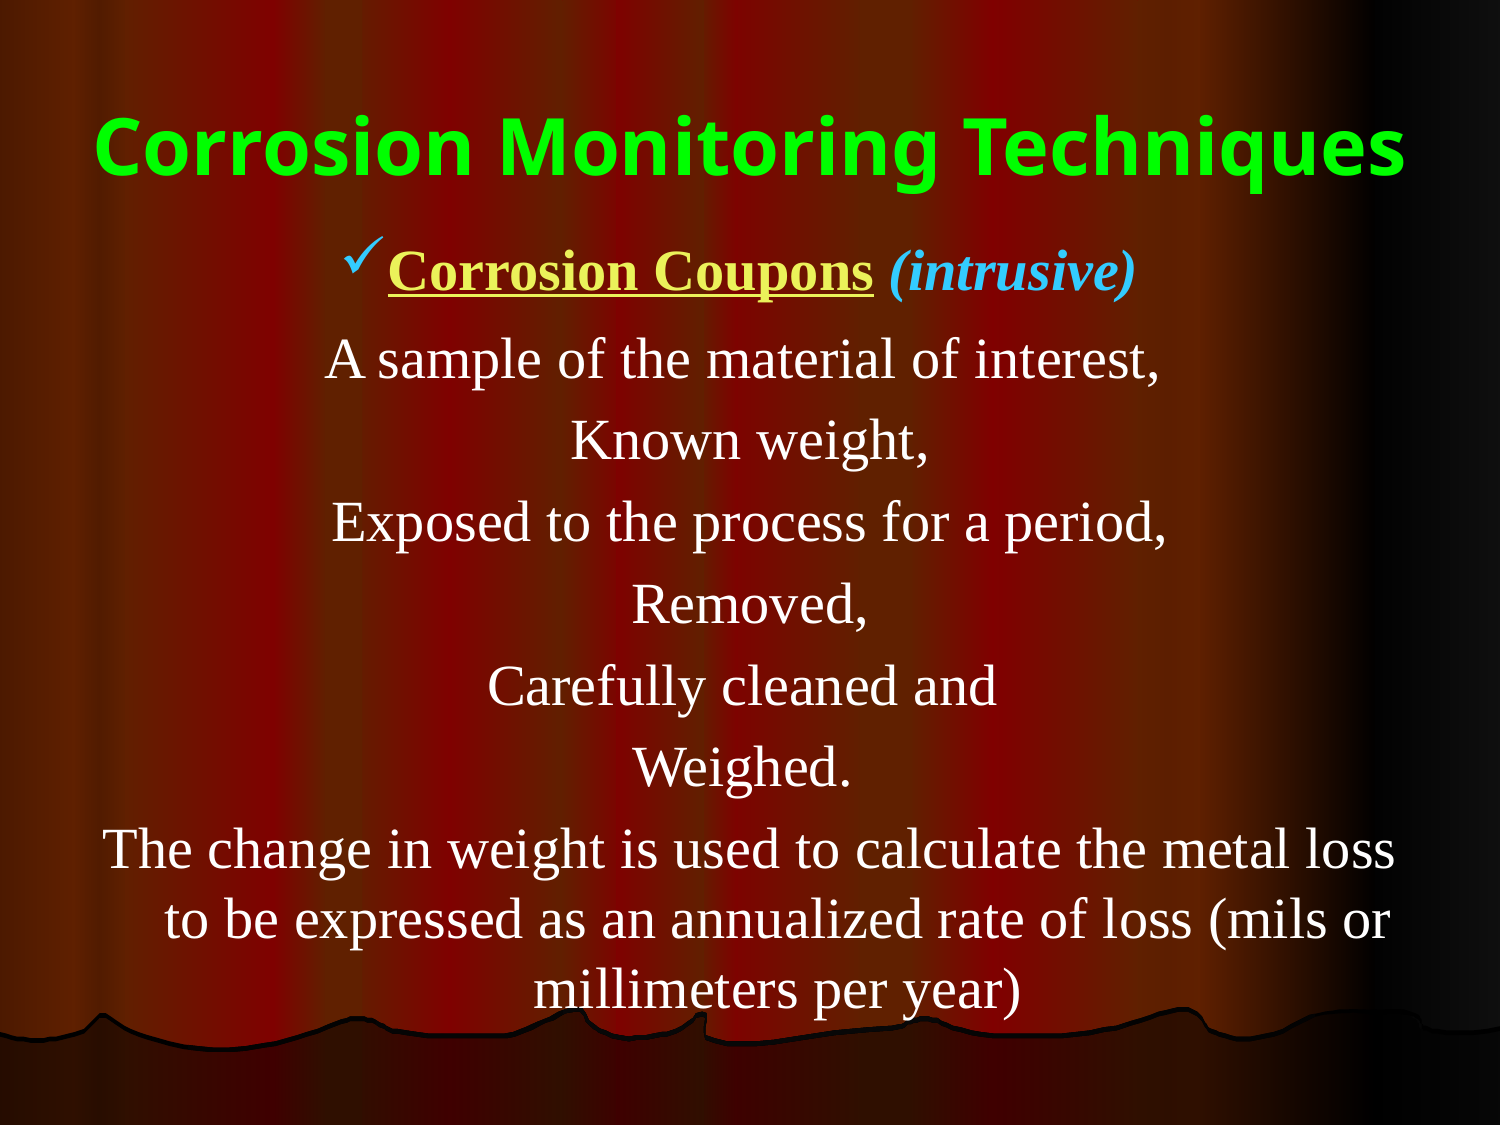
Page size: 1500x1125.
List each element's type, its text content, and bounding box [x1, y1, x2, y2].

list A sample of the material of interest, Known weight, Exposed to the process for a period, Removed, Carefully cleaned and Weighed. The change in weight is used to calculate the metal loss to be expressed as an annualized rate of loss (mils or millimeters per year) [75, 312, 1425, 1056]
text_box Corrosion Coupons (intrusive) [324, 224, 1154, 310]
title Corrosion Monitoring Techniques [75, 50, 1425, 237]
